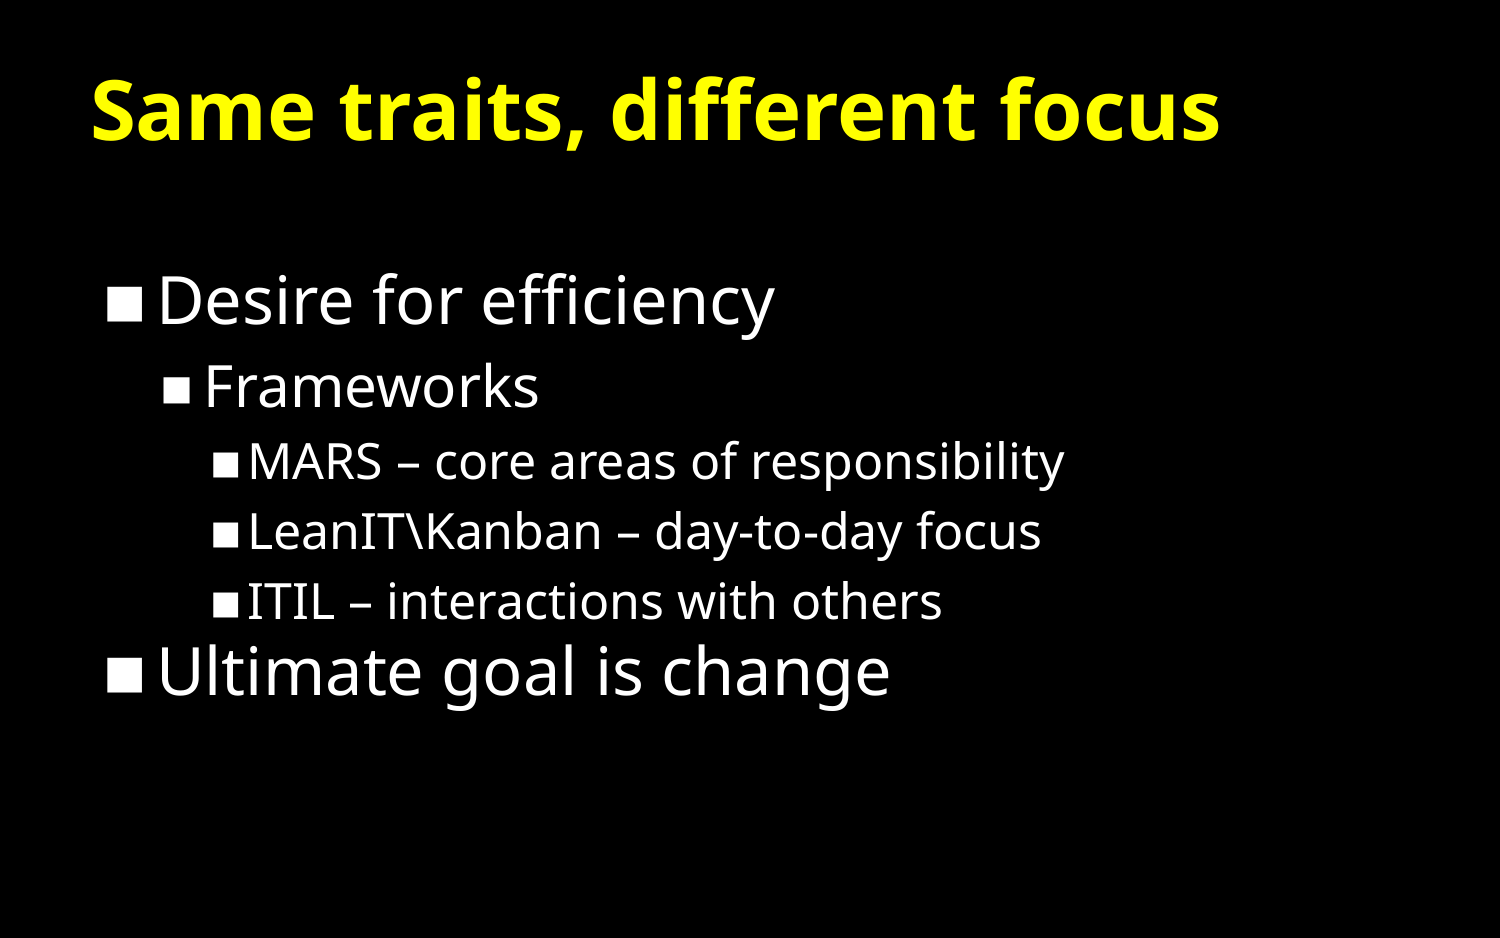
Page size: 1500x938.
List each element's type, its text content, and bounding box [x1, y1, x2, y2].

list Desire for efficiency Frameworks MARS – core areas of responsibility LeanIT\Kanban – day-to-day focus ITIL – interactions with others Ultimate goal is change [75, 242, 1425, 875]
title Same traits, different focus [75, 21, 1425, 193]
